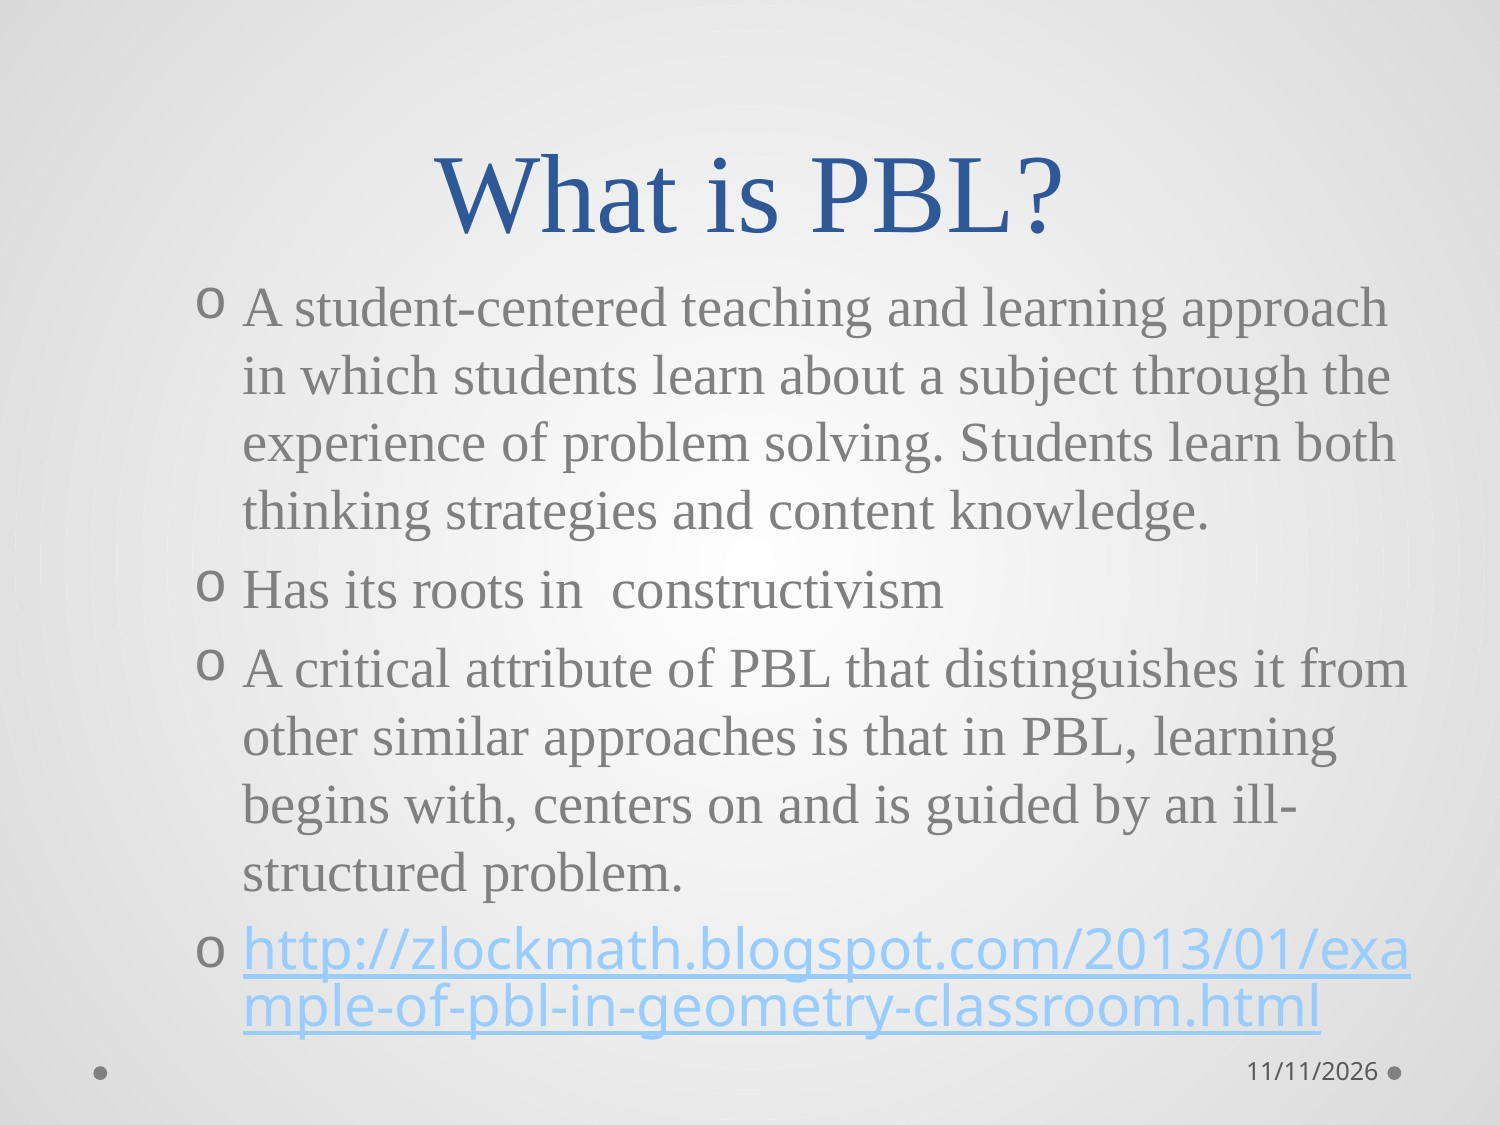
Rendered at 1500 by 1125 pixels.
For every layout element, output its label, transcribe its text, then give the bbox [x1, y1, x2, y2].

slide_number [1043, 1042, 1386, 1103]
title What is PBL? [75, 0, 1425, 263]
list A student-centered teaching and learning approach in which students learn about a subject through the experience of problem solving. Students learn both thinking strategies and content knowledge. Has its roots in constructivism A critical attribute of PBL that distinguishes it from other similar approaches is that in PBL, learning begins with, centers on and is guided by an ill-structured problem. http://zlockmath.blogspot.com/2013/01/example-of-pbl-in-geometry-classroom.html [99, 262, 1450, 1005]
